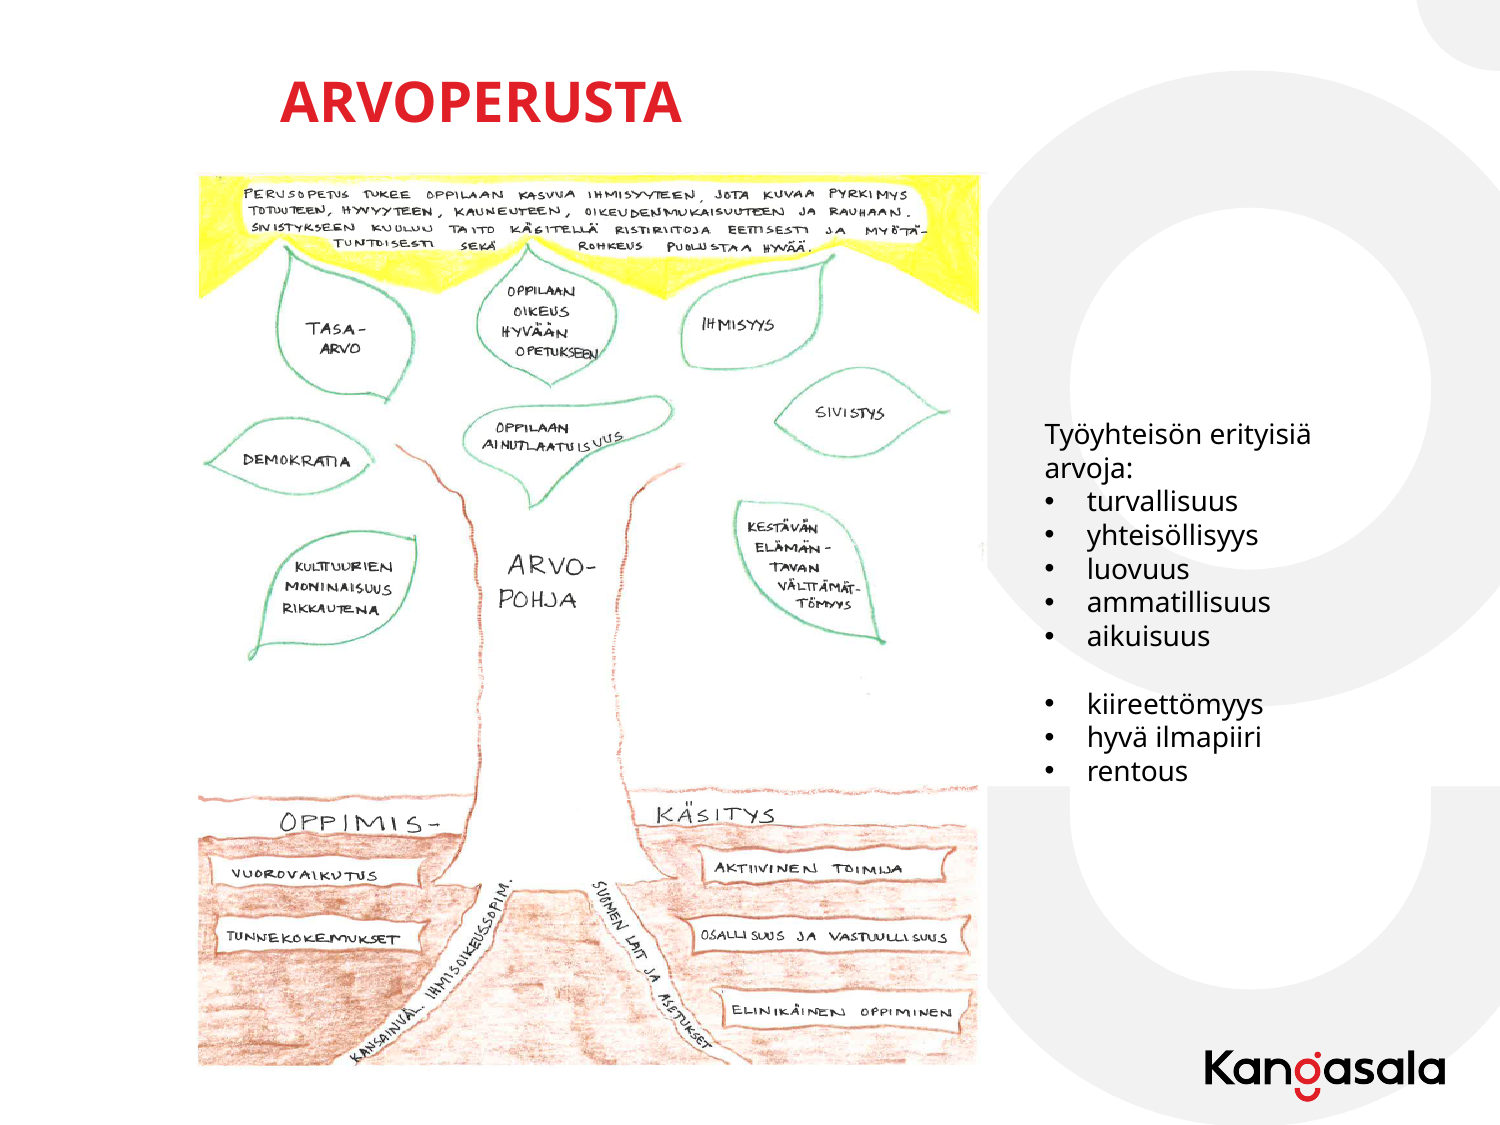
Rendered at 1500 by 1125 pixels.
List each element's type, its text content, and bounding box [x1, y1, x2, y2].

text_box Työyhteisön erityisiä arvoja: turvallisuus yhteisöllisyys luovuus ammatillisuus aikuisuus kiireettömyys hyvä ilmapiiri rentous [1029, 408, 1385, 795]
picture [194, 172, 988, 1071]
picture [1200, 1045, 1450, 1107]
title ARVOPERUSTA [265, 42, 1325, 161]
